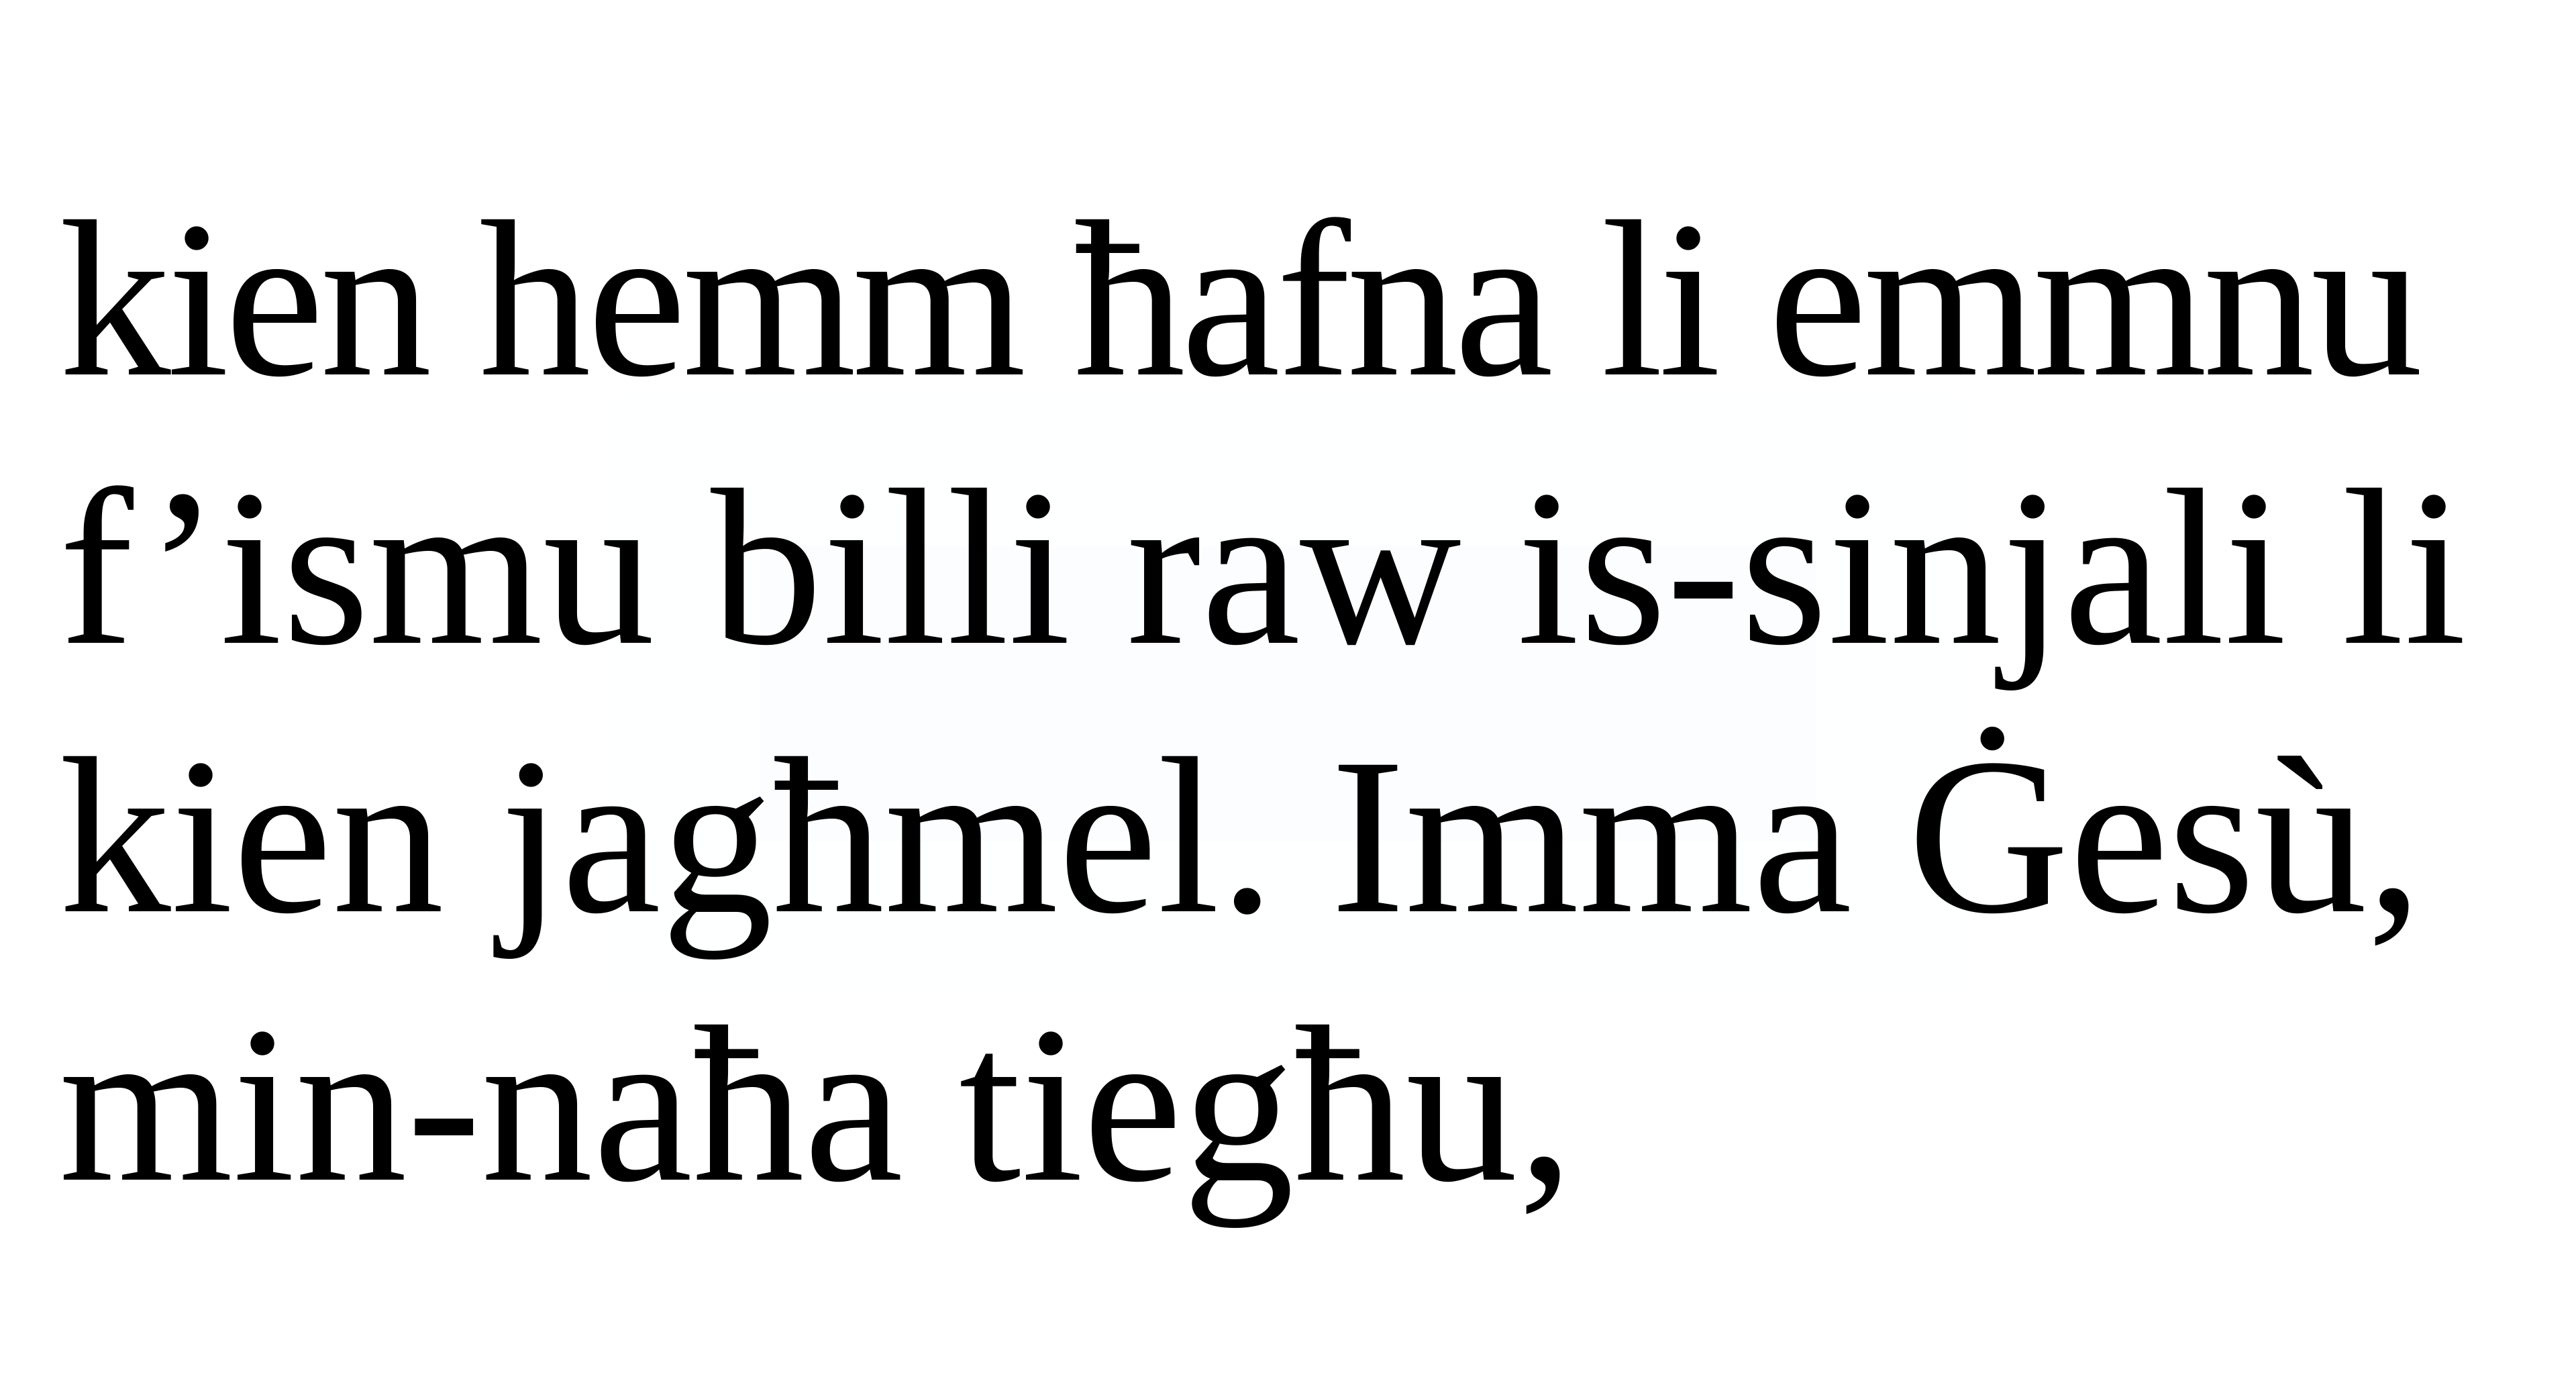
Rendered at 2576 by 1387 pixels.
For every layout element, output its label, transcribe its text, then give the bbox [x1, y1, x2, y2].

text_box kien hemm ħafna li emmnu f’ismu billi raw is-sinjali li kien jagħmel. Imma Ġesù, min-naħa tiegħu, [37, 140, 2538, 1236]
